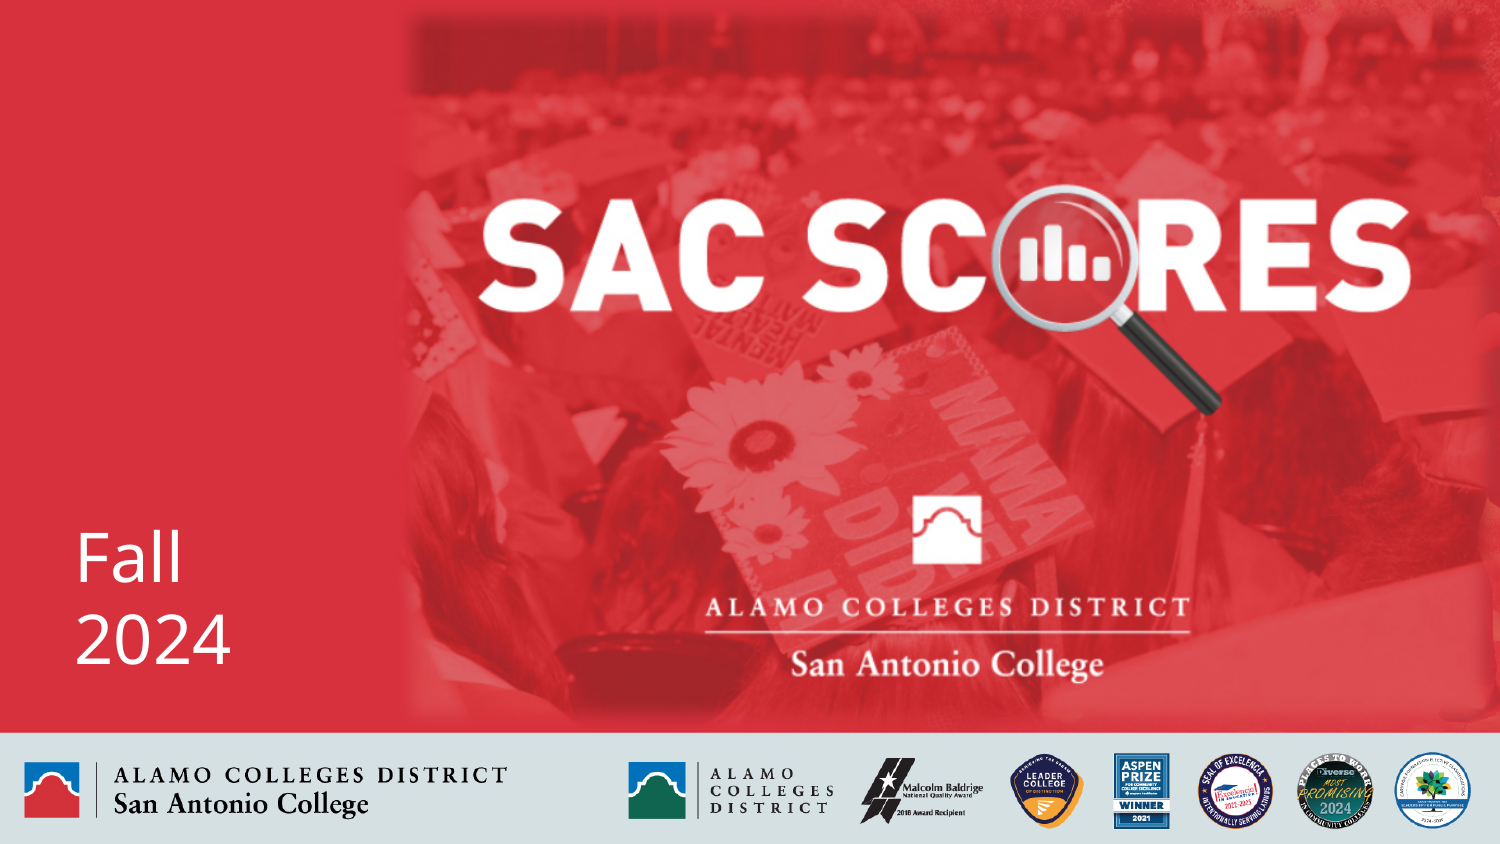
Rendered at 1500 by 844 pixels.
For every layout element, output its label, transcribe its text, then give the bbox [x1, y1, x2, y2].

picture [0, 0, 1500, 844]
title Fall 2024 [59, 505, 343, 687]
